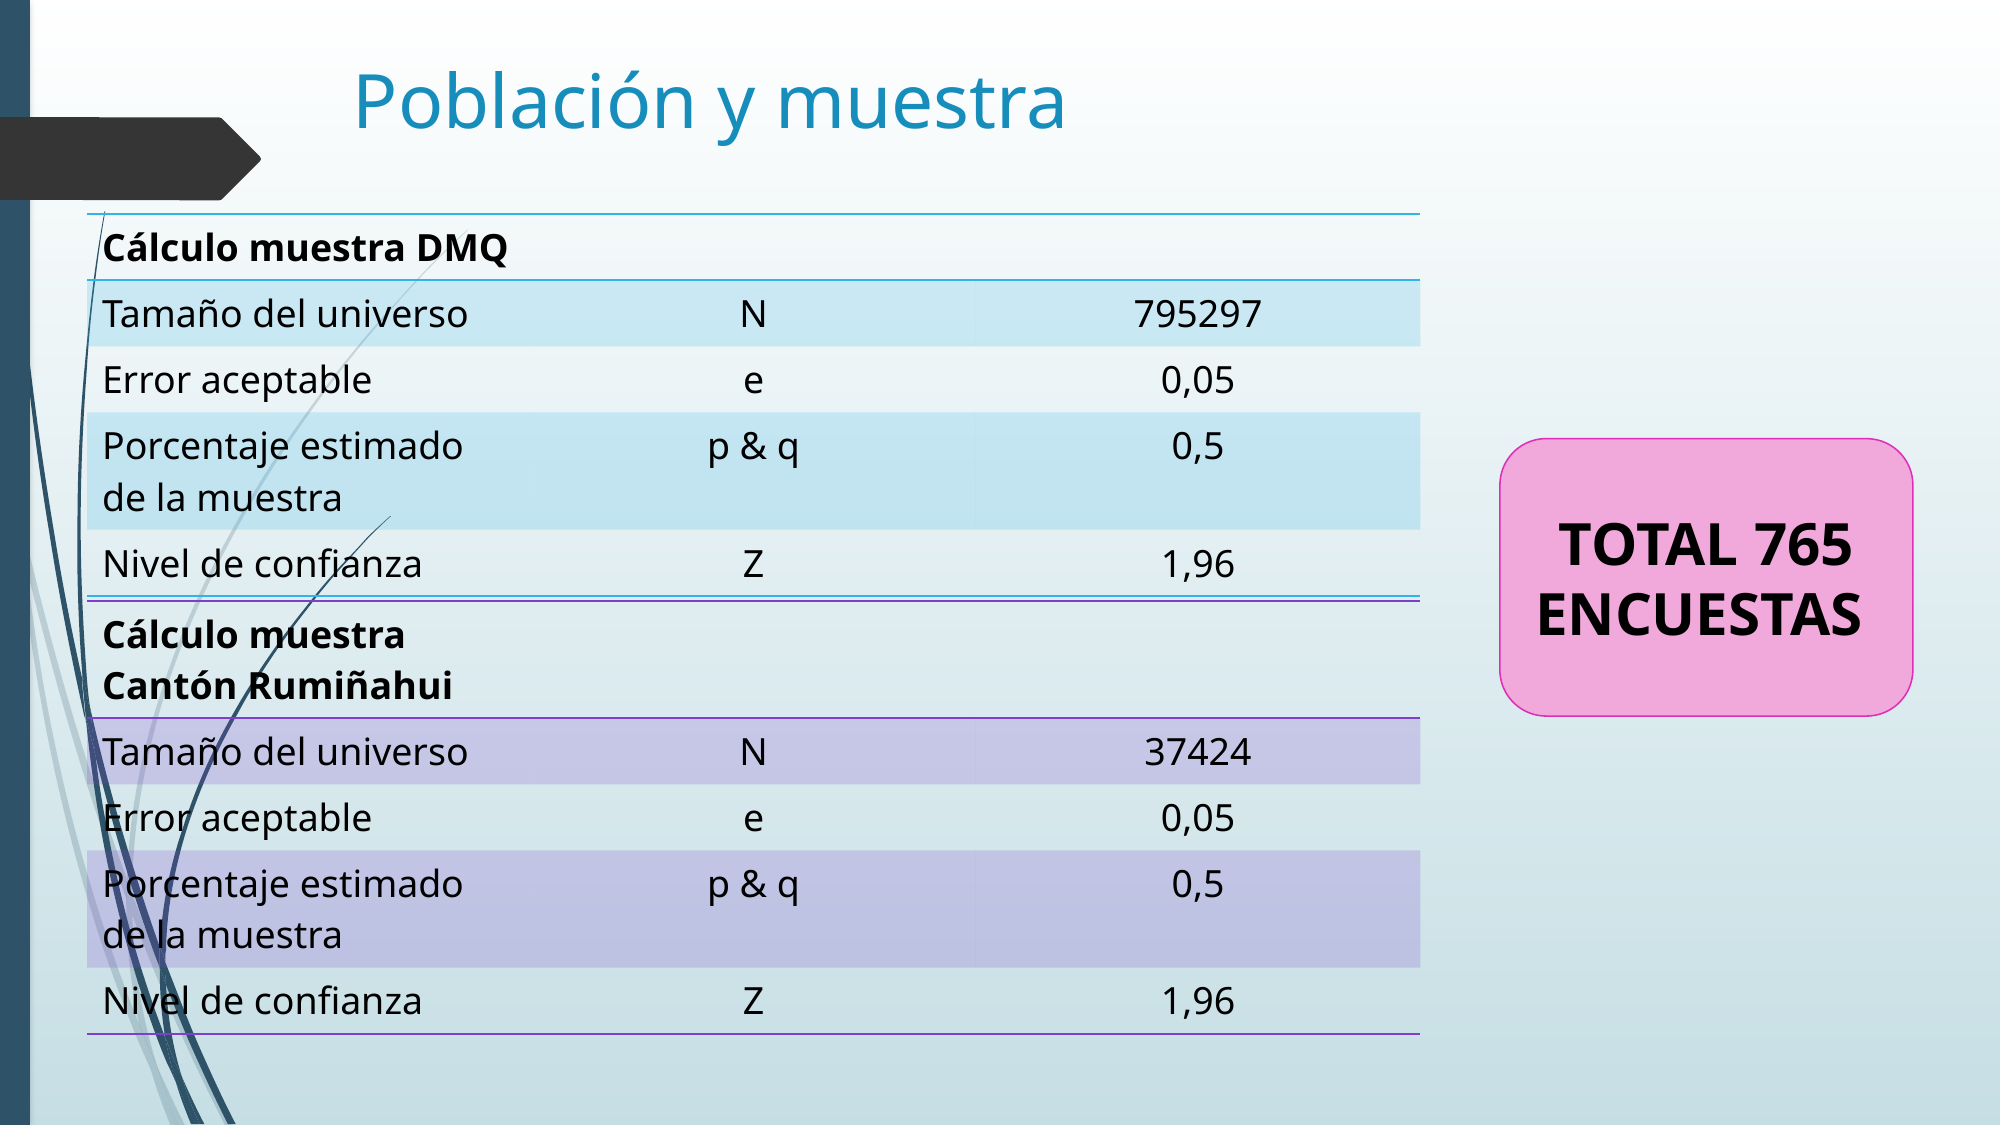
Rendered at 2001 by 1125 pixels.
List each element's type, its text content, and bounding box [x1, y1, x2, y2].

table_cell Error aceptable [87, 346, 531, 412]
table_cell Z [531, 968, 976, 1033]
table_cell 795297 [976, 281, 1420, 346]
table_cell 0,5 [976, 412, 1420, 530]
table_cell Porcentaje estimado de la muestra [87, 412, 531, 530]
table_header Cálculo muestra DMQ [87, 215, 531, 279]
table_cell 0,05 [976, 346, 1420, 412]
table_cell Nivel de confianza [87, 968, 531, 1033]
table_cell N [531, 281, 976, 346]
table_cell N [531, 719, 976, 784]
title Población y muestra [337, 45, 1800, 176]
table_cell e [531, 346, 976, 412]
table_cell Nivel de confianza [87, 530, 531, 595]
table_cell Porcentaje estimado de la muestra [87, 850, 531, 968]
table_cell Z [531, 530, 976, 595]
table_cell 0,5 [976, 850, 1420, 968]
table_cell Tamaño del universo [87, 719, 531, 784]
table_cell p & q [531, 412, 976, 530]
table_header [976, 602, 1420, 717]
text_box TOTAL 765 ENCUESTAS [1499, 437, 1914, 717]
table_cell Error aceptable [87, 784, 531, 850]
table_cell 1,96 [976, 968, 1420, 1033]
table_cell e [531, 784, 976, 850]
table_cell 0,05 [976, 784, 1420, 850]
table_header Cálculo muestra Cantón Rumiñahui [87, 602, 531, 717]
table_header [531, 602, 976, 717]
table_cell p & q [531, 850, 976, 968]
table_cell 37424 [976, 719, 1420, 784]
table_cell Tamaño del universo [87, 281, 531, 346]
table_header [531, 215, 976, 279]
table_header [976, 215, 1420, 279]
table_cell 1,96 [976, 530, 1420, 595]
